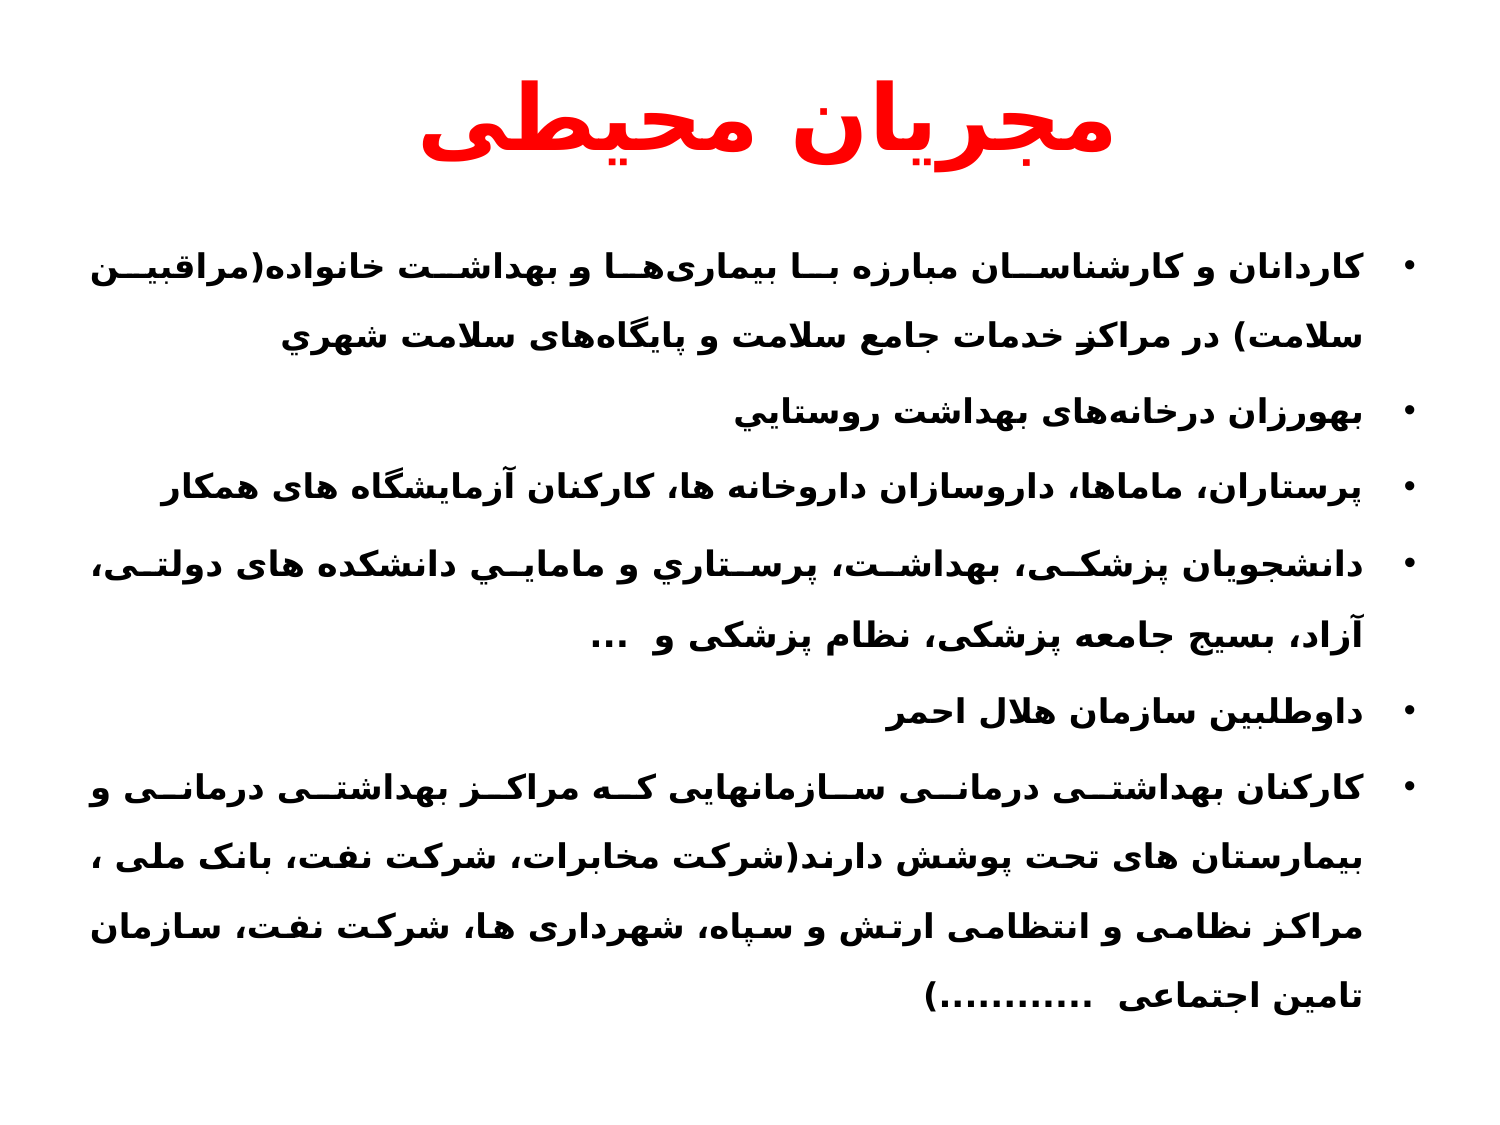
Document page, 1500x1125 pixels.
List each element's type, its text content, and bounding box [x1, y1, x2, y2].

list كاردانان و كارشناسان مبارزه با بیماری‌ها و بهداشت خانواده(مراقبین سلامت) در مراكز خدمات جامع سلامت و پایگاه‌های سلامت شهري بهورزان درخانه‌های بهداشت روستايي پرستاران، ماماها، داروسازان داروخانه ها، کارکنان آزمایشگاه های همکار دانشجويان پزشکی، بهداشت، پرستاري و مامايي دانشکده های دولتی، آزاد، بسیج جامعه پزشکی، نظام پزشکی و ... داوطلبین سازمان هلال احمر کارکنان بهداشتی درمانی سازمانهایی که مراکز بهداشتی درمانی و بیمارستان های تحت پوشش دارند(شرکت مخابرات، شرکت نفت، بانک ملی ، مراکز نظامی و انتظامی ارتش و سپاه، شهرداری ها، شرکت نفت، سازمان تامین اجتماعی ............) [75, 208, 1425, 1047]
title مجریان محیطی [76, 30, 1427, 198]
